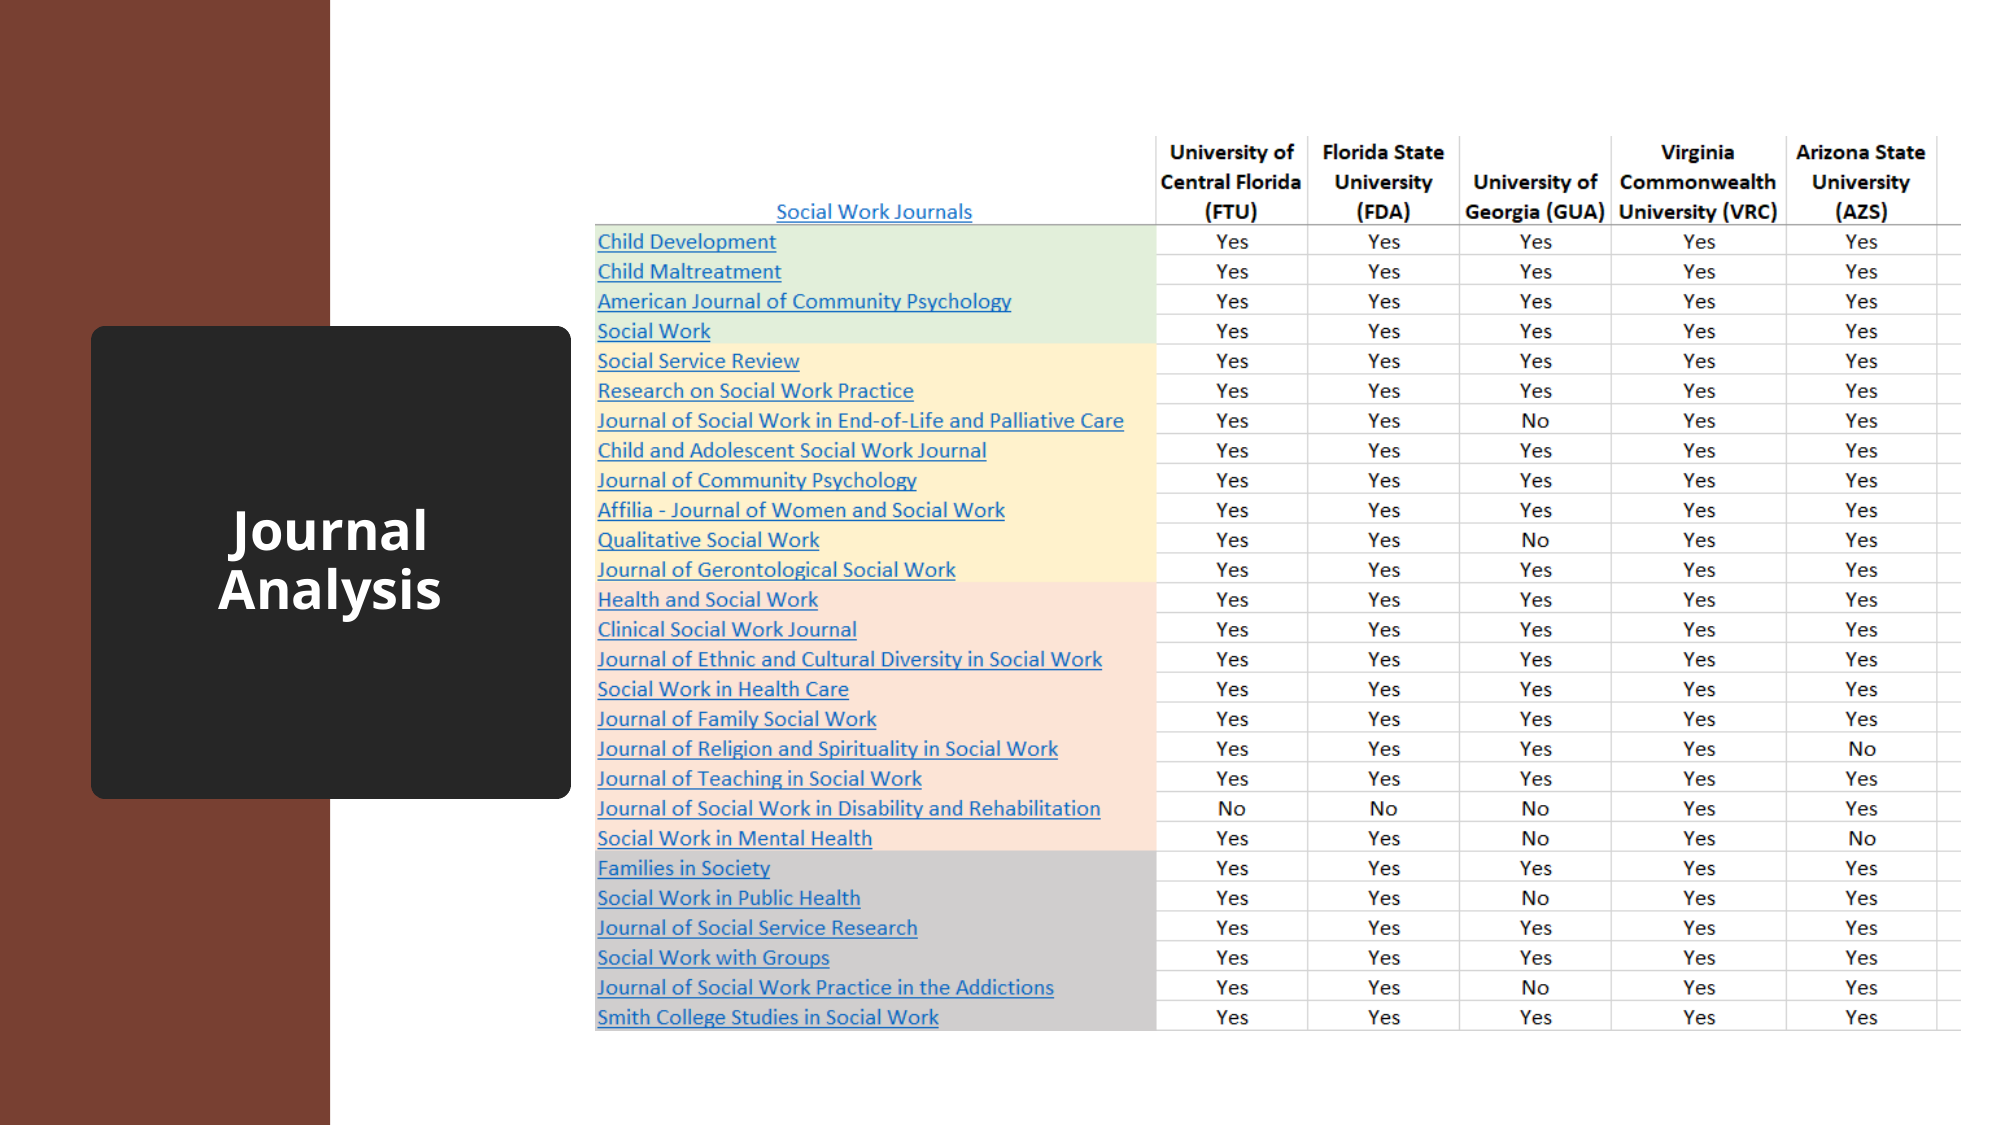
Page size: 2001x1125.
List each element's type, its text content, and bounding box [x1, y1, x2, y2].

title Journal Analysis [105, 340, 557, 785]
text_box [331, 0, 2000, 1125]
text_box [0, 0, 331, 1125]
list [595, 136, 1961, 1032]
